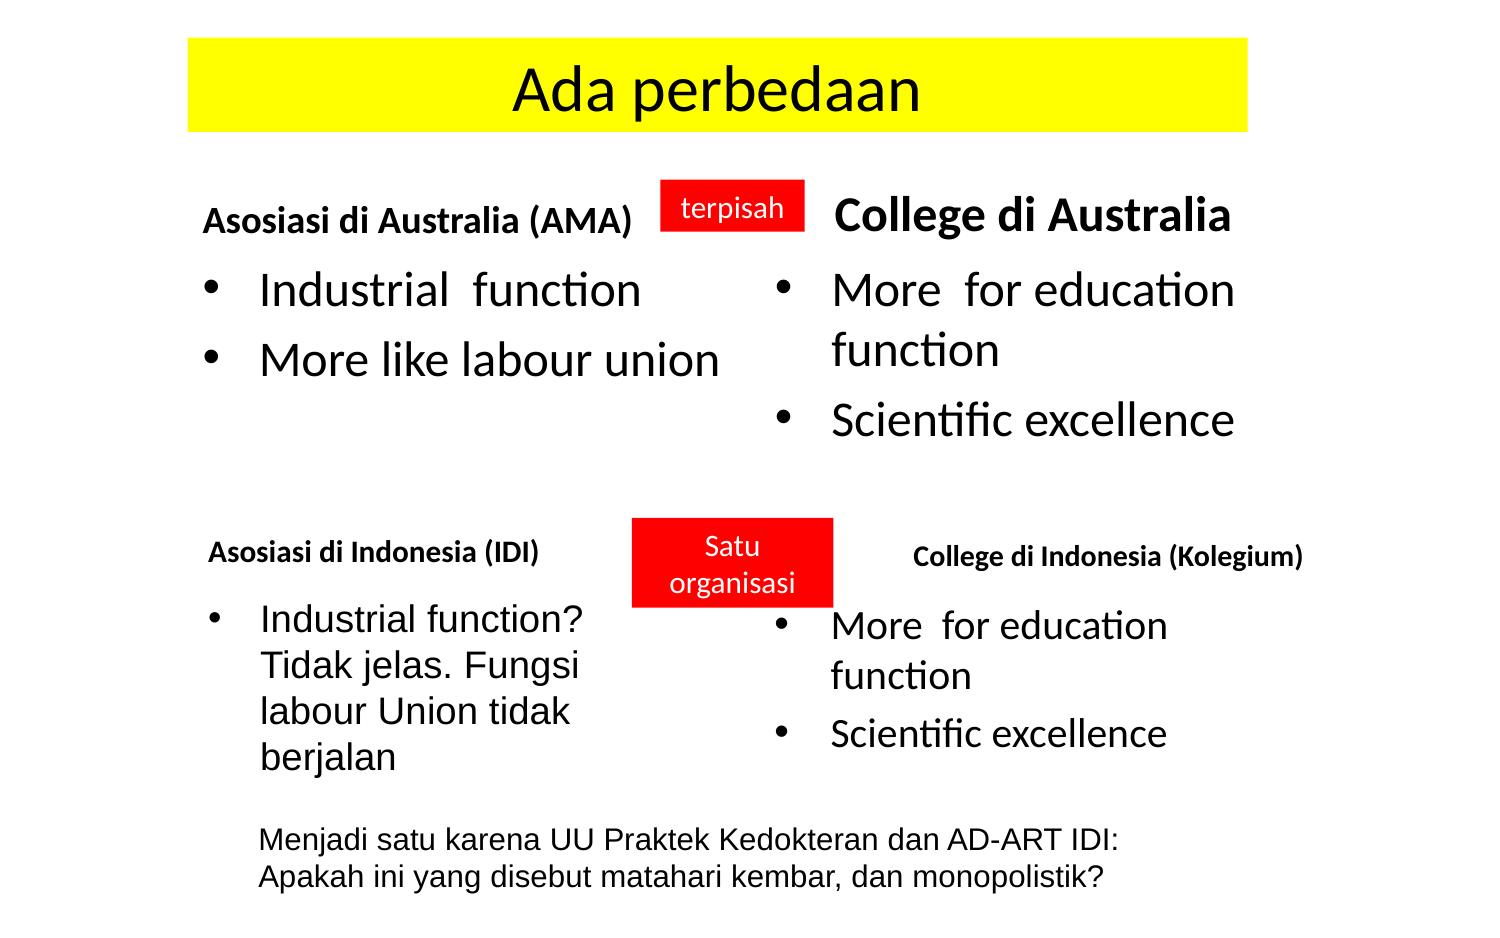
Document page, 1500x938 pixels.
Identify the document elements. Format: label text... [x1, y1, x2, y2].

text_box Satu organisasi [631, 517, 834, 608]
list More for education function Scientific excellence [759, 248, 1313, 460]
text_box College di Indonesia (Kolegium) [898, 492, 1323, 580]
list Industrial function More like labour union [187, 248, 740, 450]
text_box Menjadi satu karena UU Praktek Kedokteran dan AD-ART IDI: Apakah ini yang disebut matahari kembar, dan monopolistik? [243, 811, 1248, 902]
list Asosiasi di Australia (AMA) [187, 161, 740, 248]
text_box More for education function Scientific excellence [759, 590, 1313, 801]
list College di Australia [819, 161, 1313, 248]
text_box Industrial function? Tidak jelas. Fungsi labour Union tidak berjalan [193, 586, 685, 788]
text_box terpisah [660, 179, 805, 232]
title Ada perbedaan [187, 37, 1248, 132]
text_box Asosiasi di Indonesia (IDI) [193, 488, 567, 576]
